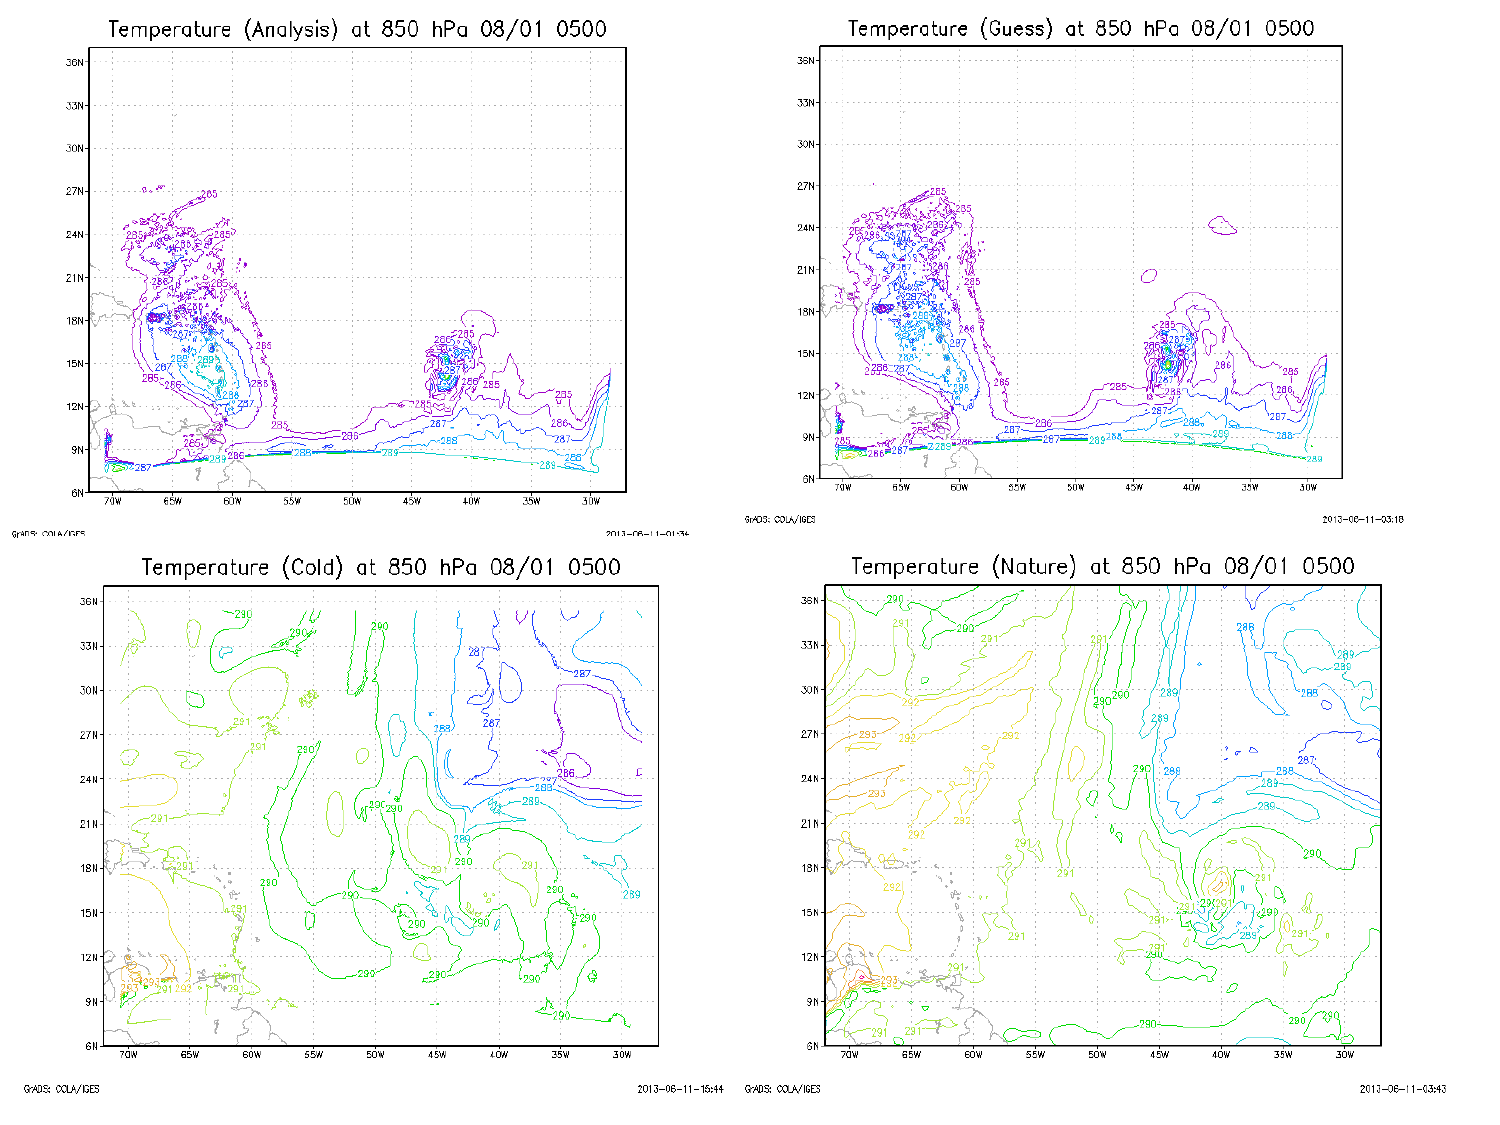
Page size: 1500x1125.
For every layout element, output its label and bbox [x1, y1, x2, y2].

list [0, 0, 742, 540]
picture [741, 0, 1421, 525]
picture [20, 535, 1465, 1094]
